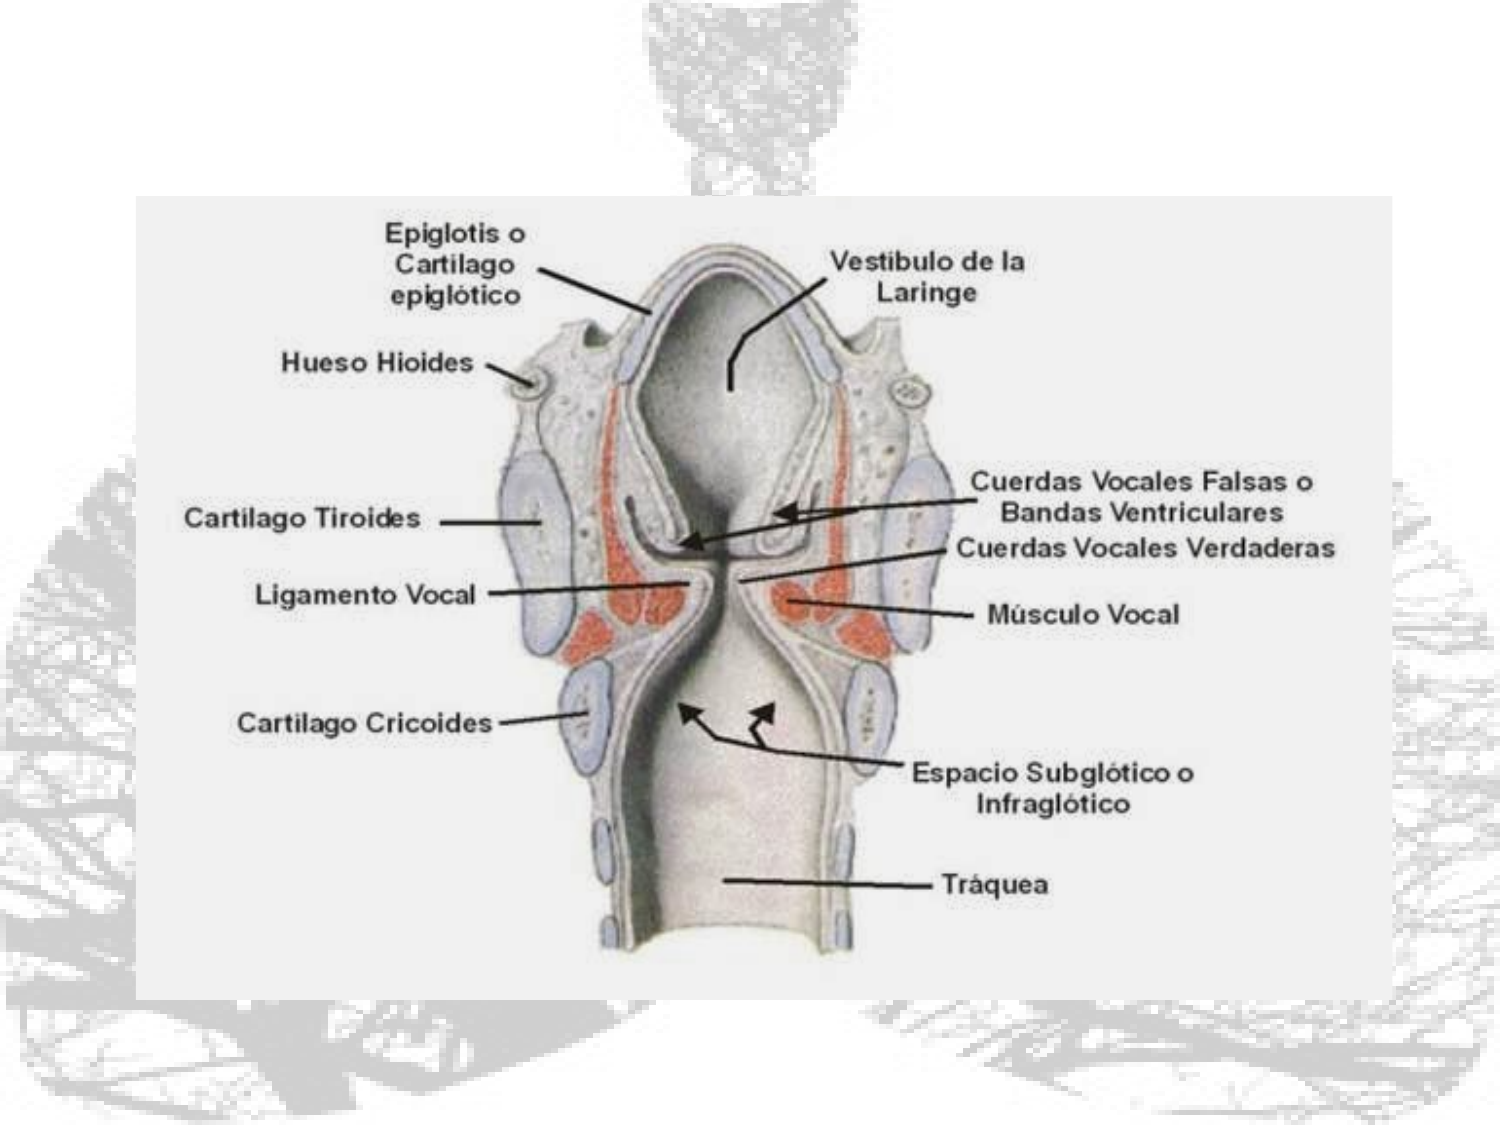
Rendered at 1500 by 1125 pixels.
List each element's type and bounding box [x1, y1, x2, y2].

picture [135, 195, 1393, 1000]
